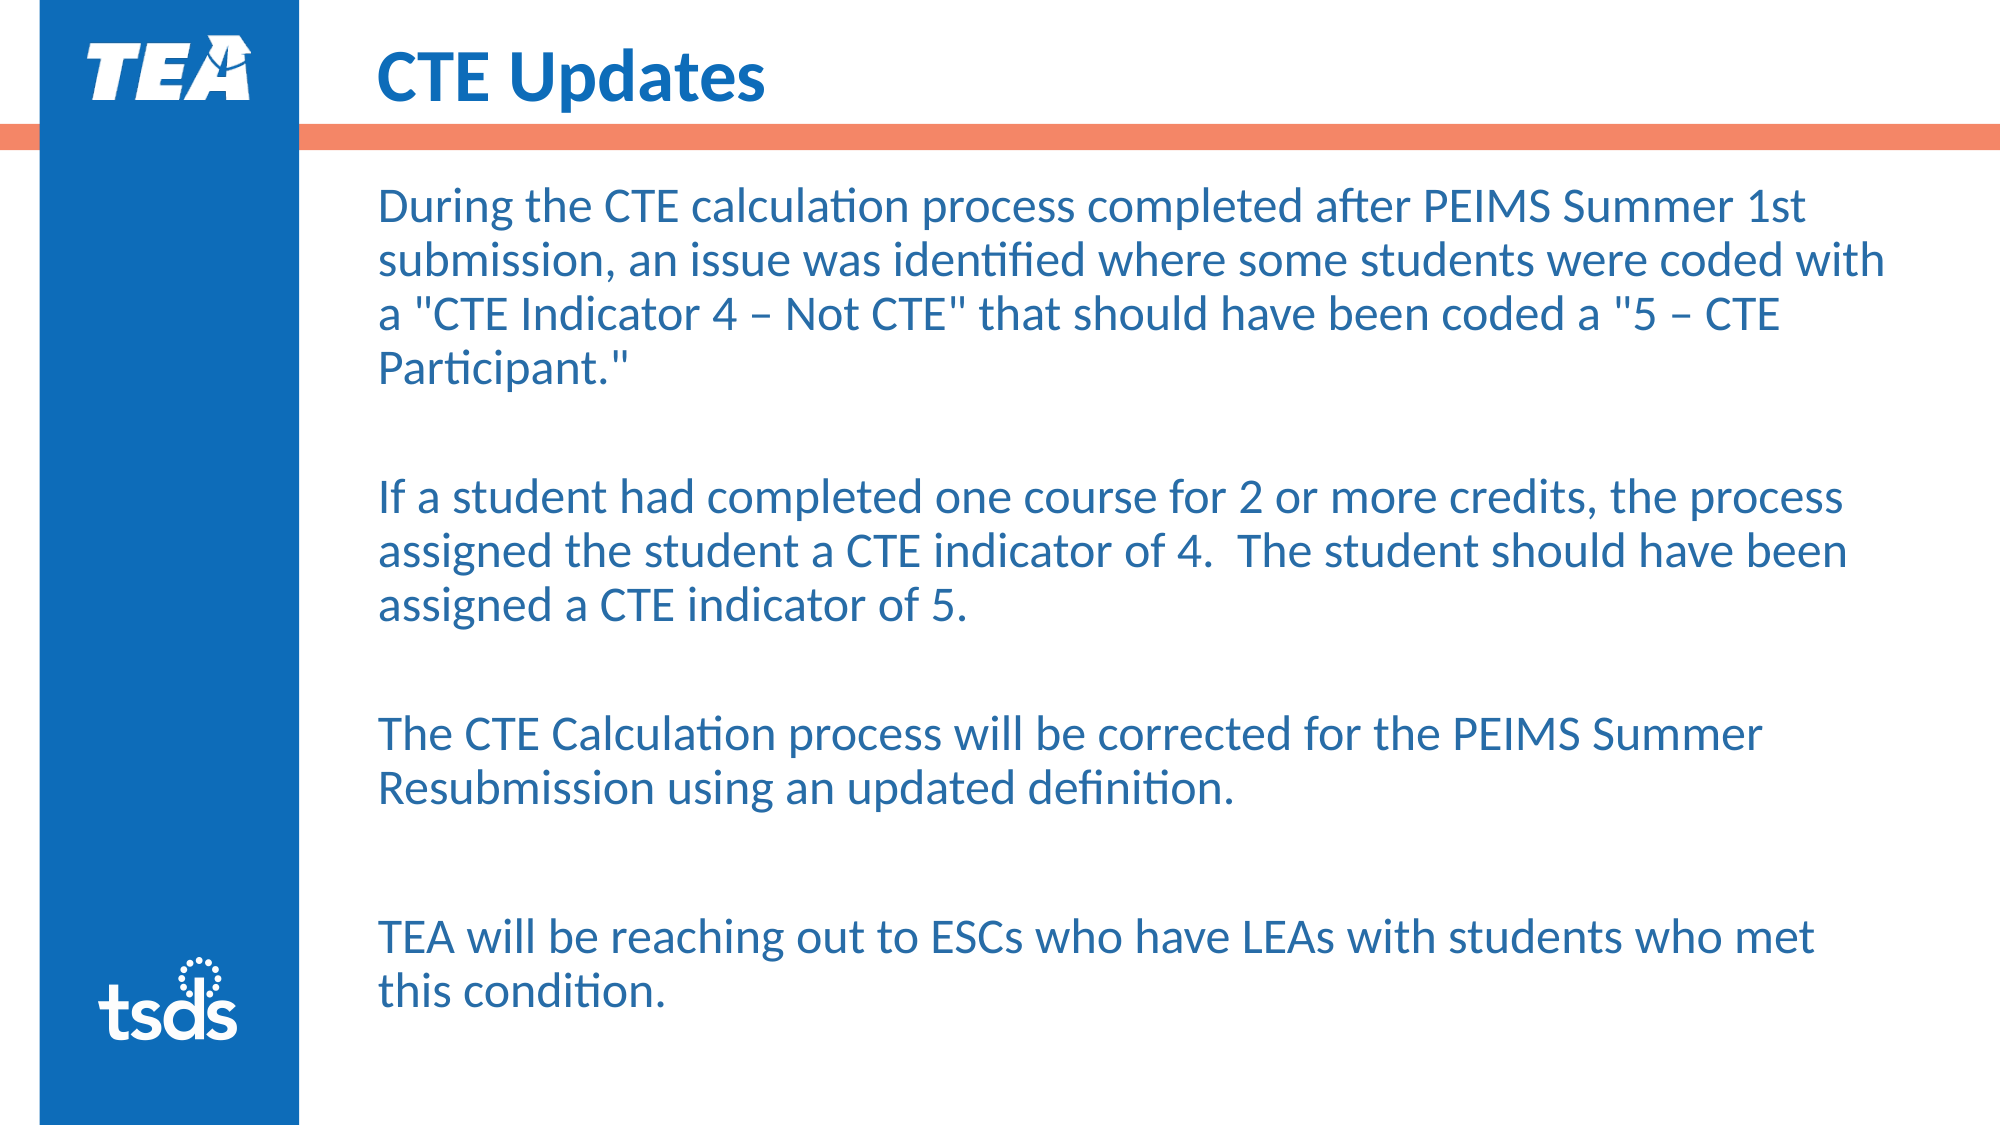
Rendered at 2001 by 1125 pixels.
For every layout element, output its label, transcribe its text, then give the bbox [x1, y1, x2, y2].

title CTE Updates [362, 32, 1924, 122]
list During the CTE calculation process completed after PEIMS Summer 1st submission, an issue was identified where some students were coded with a "CTE Indicator 4 – Not CTE" that should have been coded a "5 – CTE Participant." If a student had completed one course for 2 or more credits, the process assigned the student a CTE indicator of 4. The student should have been assigned a CTE indicator of 5. The CTE Calculation process will be corrected for the PEIMS Summer Resubmission using an updated definition. TEA will be reaching out to ESCs who have LEAs with students who met this condition. [362, 172, 1902, 1056]
picture [86, 34, 251, 100]
picture [98, 957, 241, 1045]
